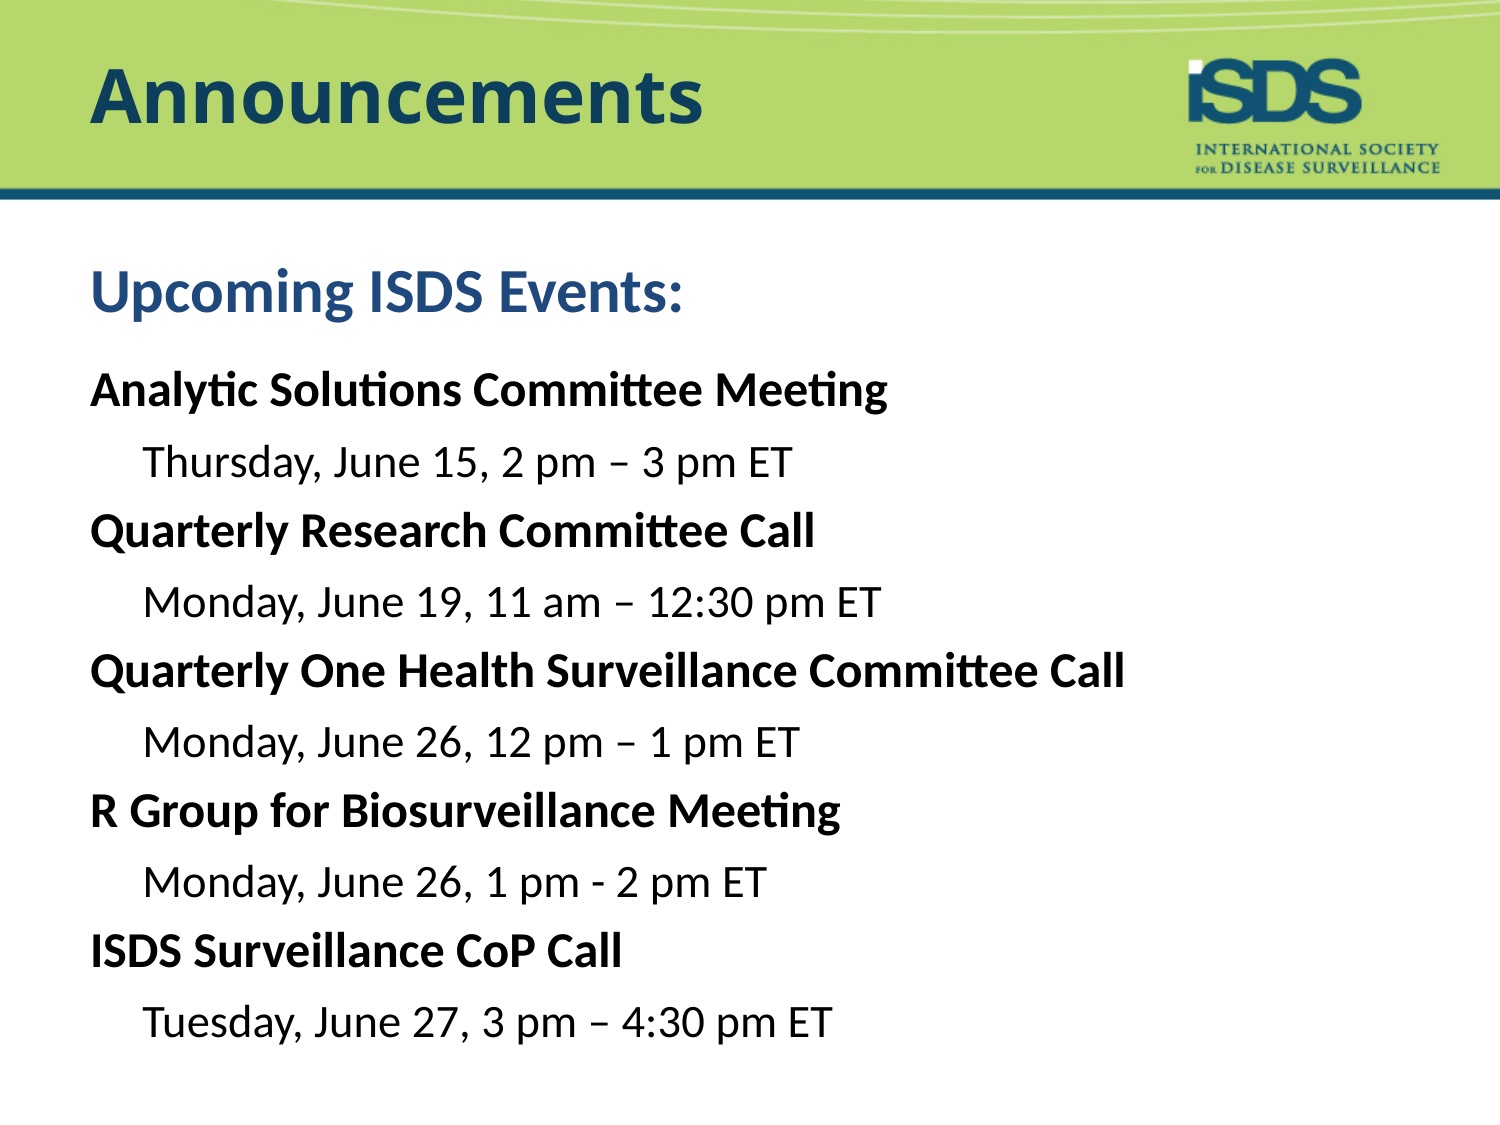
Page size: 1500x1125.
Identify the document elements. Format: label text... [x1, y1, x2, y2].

picture [0, 0, 1500, 1125]
title Announcements [75, 0, 1167, 188]
text_box Upcoming ISDS Events: Analytic Solutions Committee Meeting Thursday, June 15, 2 pm – 3 pm ET Quarterly Research Committee Call Monday, June 19, 11 am – 12:30 pm ET Quarterly One Health Surveillance Committee Call Monday, June 26, 12 pm – 1 pm ET R Group for Biosurveillance Meeting Monday, June 26, 1 pm - 2 pm ET ISDS Surveillance CoP Call Tuesday, June 27, 3 pm – 4:30 pm ET [74, 242, 1422, 1058]
